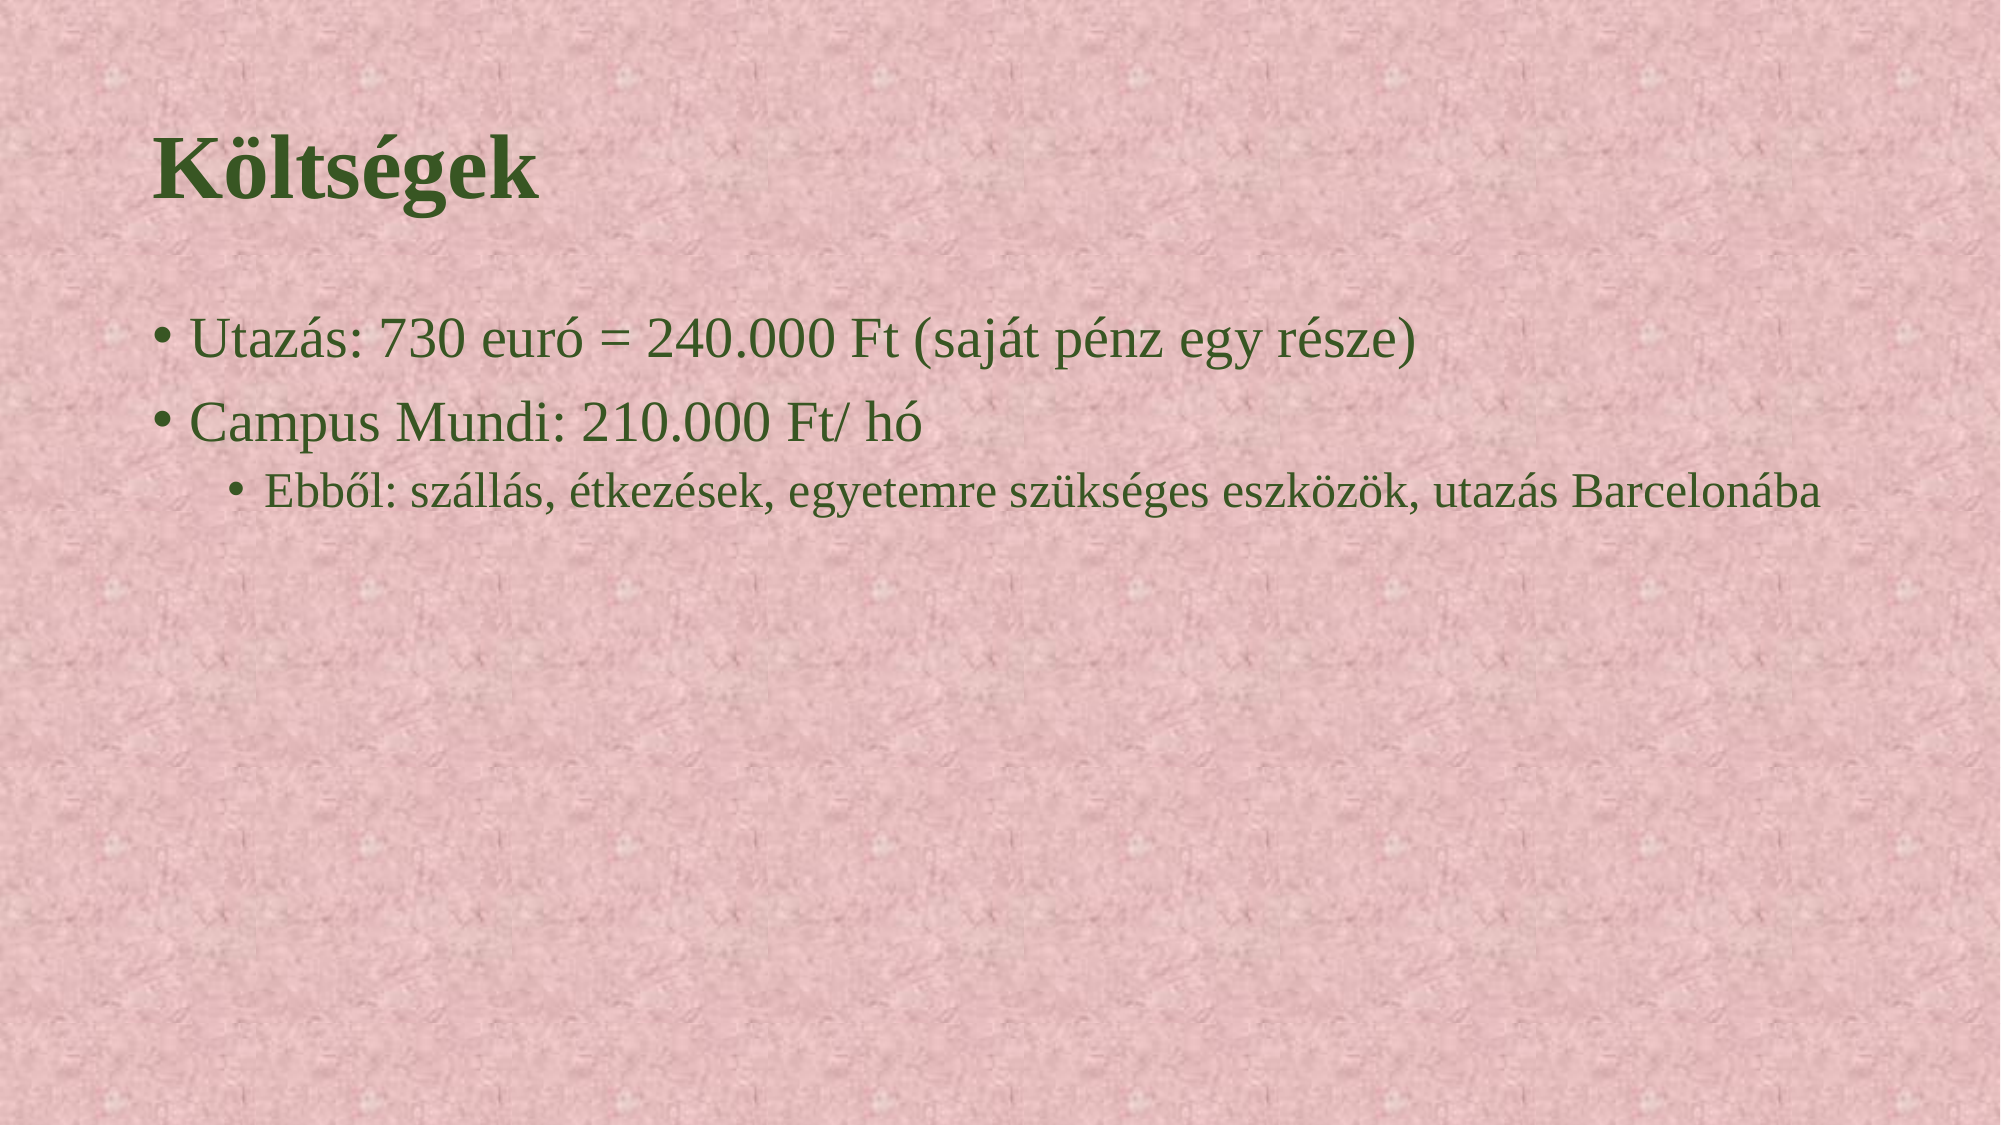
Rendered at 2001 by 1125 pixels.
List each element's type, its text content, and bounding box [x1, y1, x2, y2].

list Utazás: 730 euró = 240.000 Ft (saját pénz egy része) Campus Mundi: 210.000 Ft/ hó Ebből: szállás, étkezések, egyetemre szükséges eszközök, utazás Barcelonába [137, 299, 1863, 1014]
title Költségek [137, 59, 1863, 278]
picture [0, 0, 2001, 1125]
